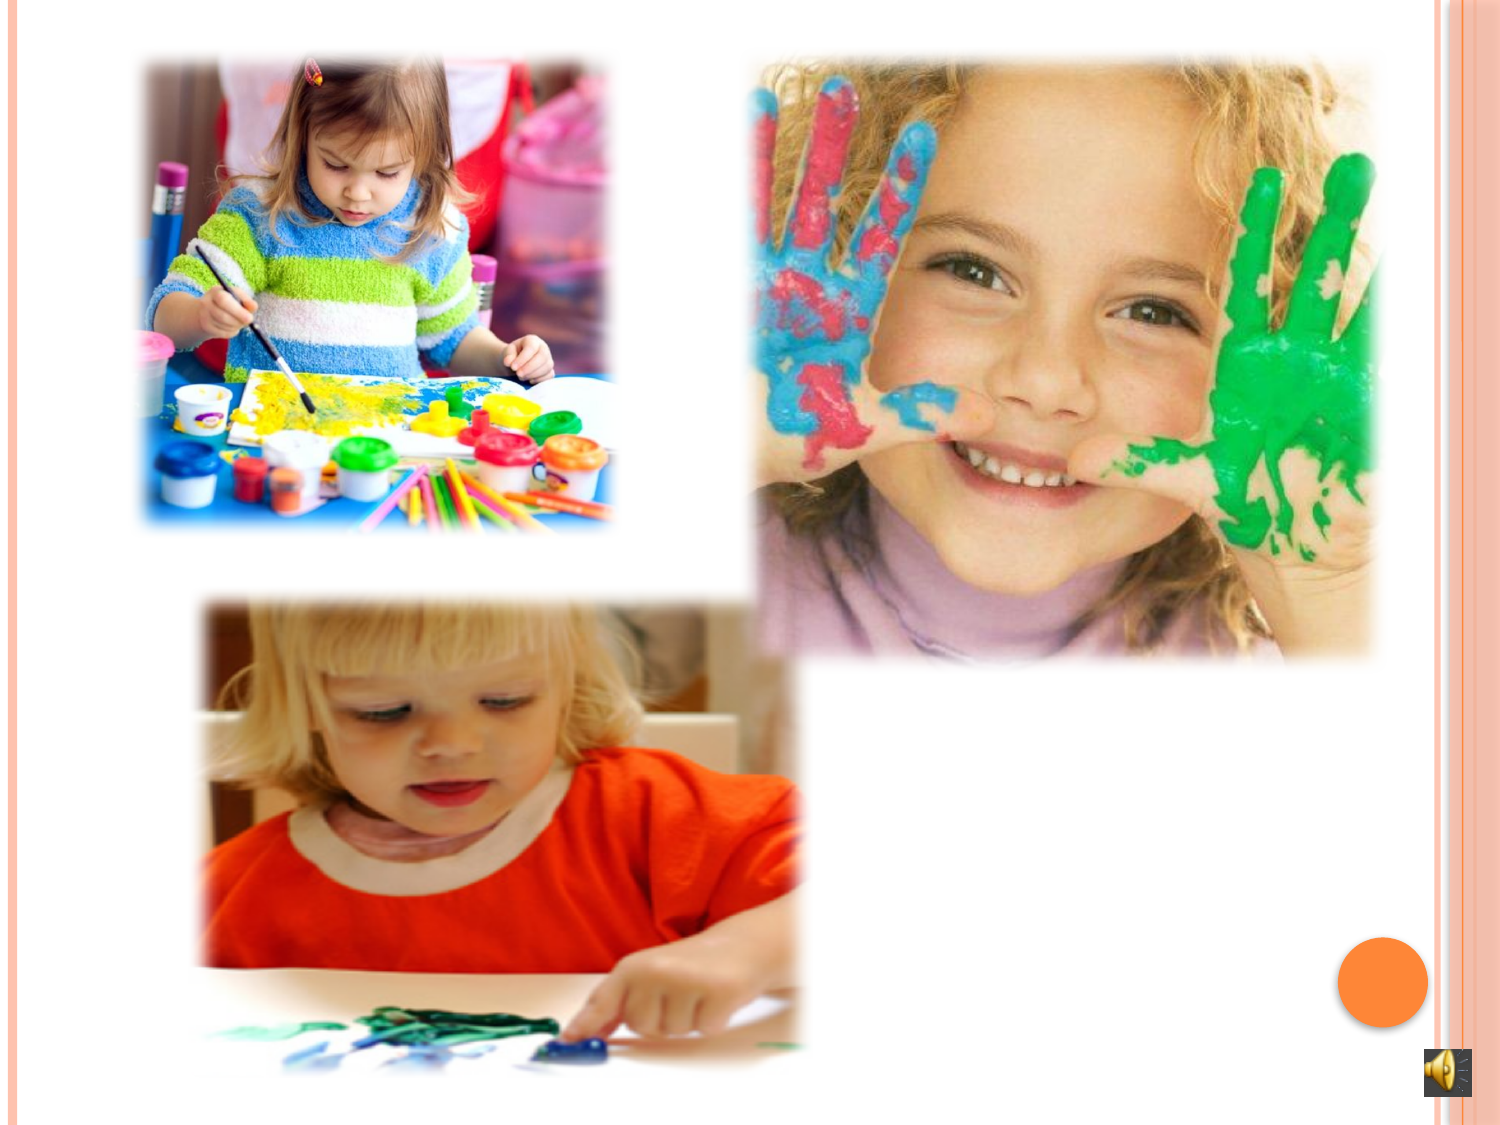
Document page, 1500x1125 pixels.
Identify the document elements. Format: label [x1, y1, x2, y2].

picture [128, 46, 622, 540]
picture [186, 46, 1388, 1079]
picture [1422, 1047, 1474, 1099]
